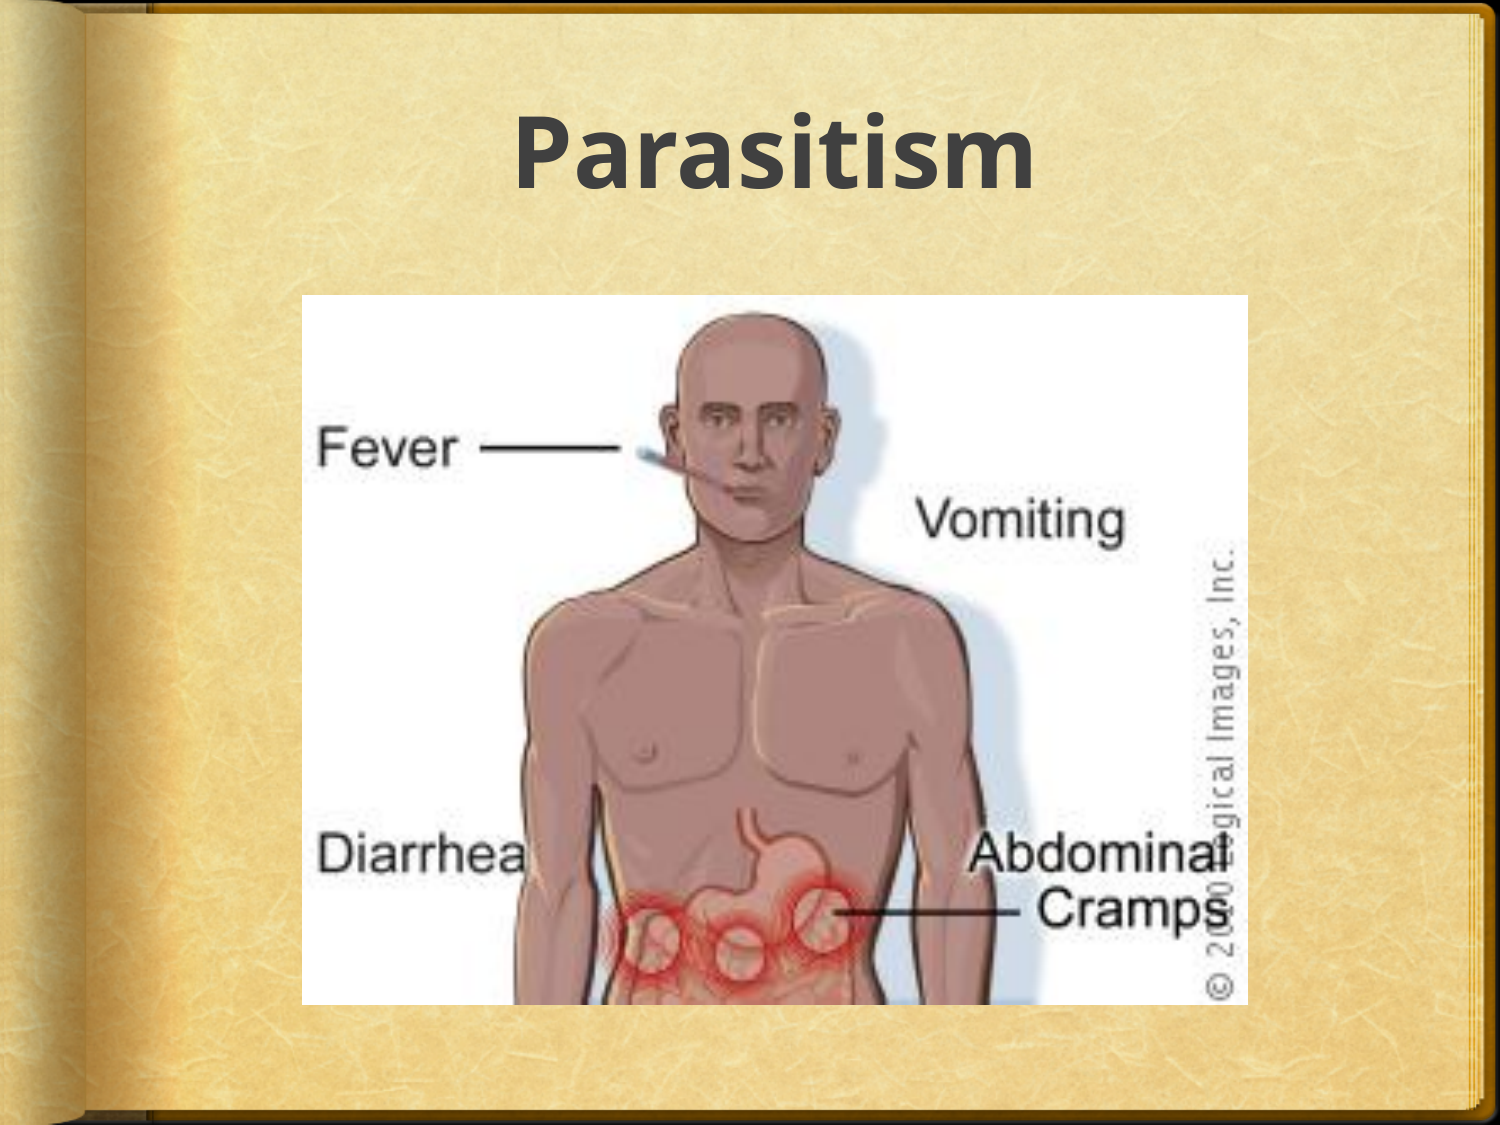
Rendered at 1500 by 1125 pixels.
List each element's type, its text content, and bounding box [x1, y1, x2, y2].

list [177, 294, 1373, 1006]
picture [0, 0, 1500, 1125]
title Parasitism [178, 45, 1372, 265]
